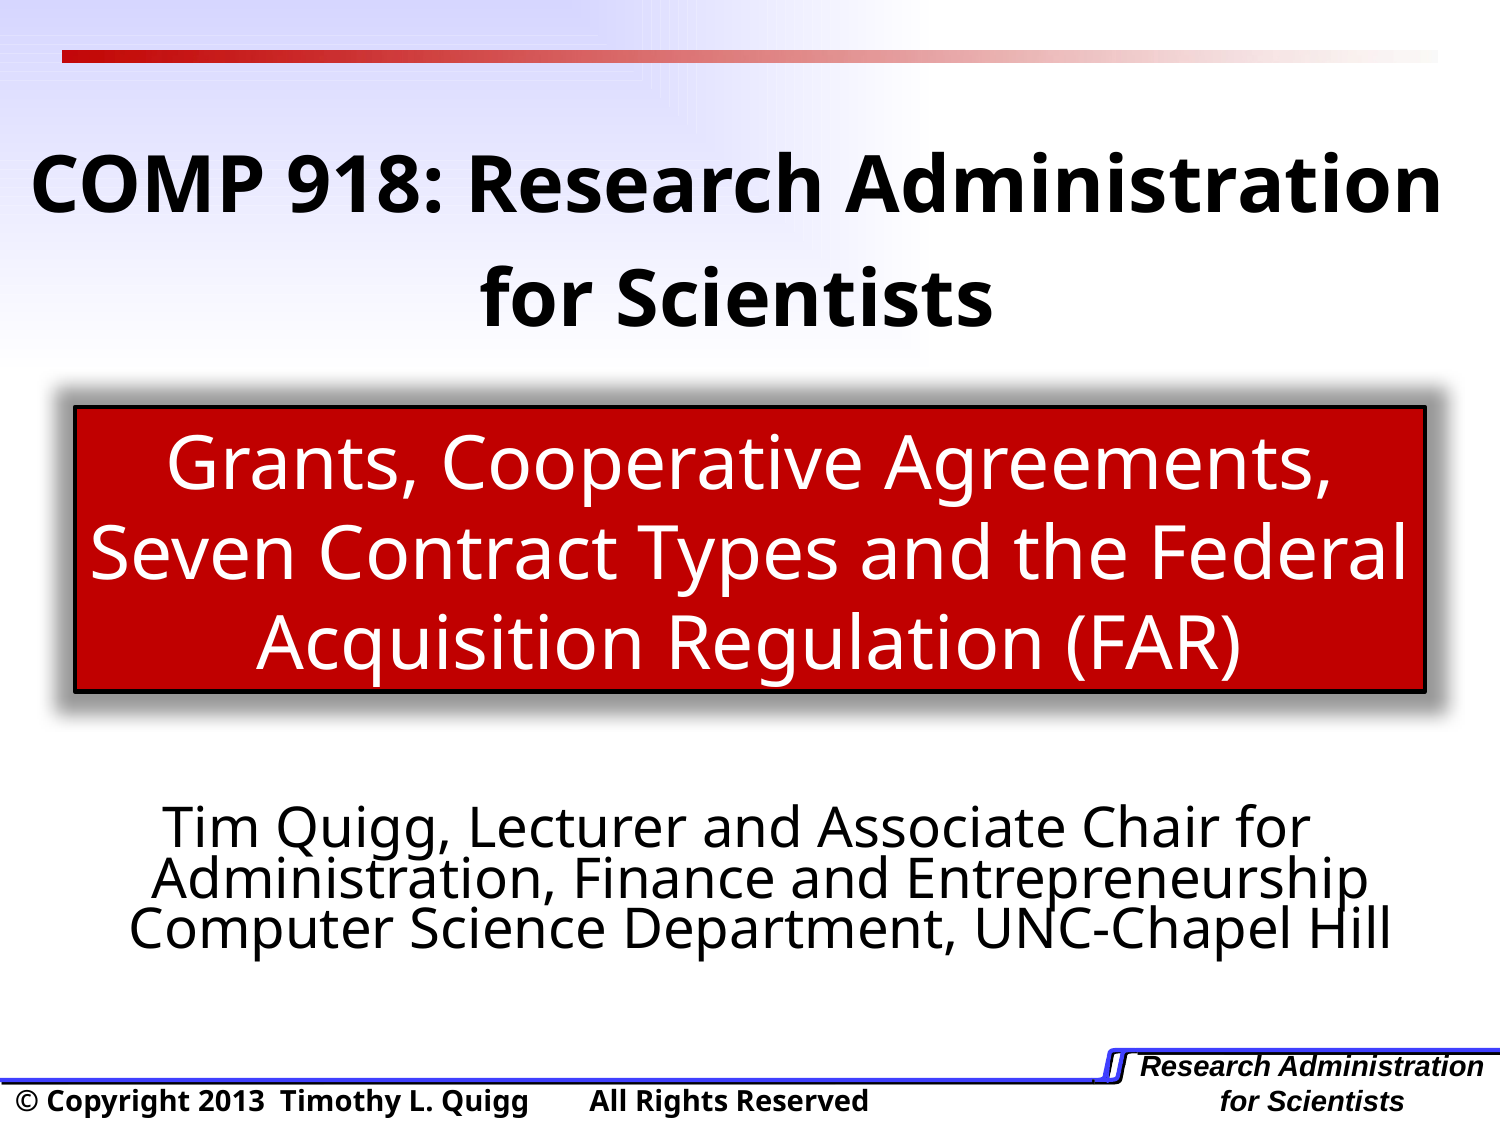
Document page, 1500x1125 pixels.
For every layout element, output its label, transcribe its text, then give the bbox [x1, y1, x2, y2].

text_box Grants, Cooperative Agreements, Seven Contract Types and the Federal Acquisition Regulation (FAR) [73, 405, 1427, 694]
title COMP 918: Research Administration for Scientists [0, 36, 1476, 351]
list Tim Quigg, Lecturer and Associate Chair for Administration, Finance and Entrepreneurship Computer Science Department, UNC-Chapel Hill [0, 799, 1451, 951]
text_box © Copyright 2013 Timothy L. Quigg All Rights Reserved [0, 1074, 988, 1125]
